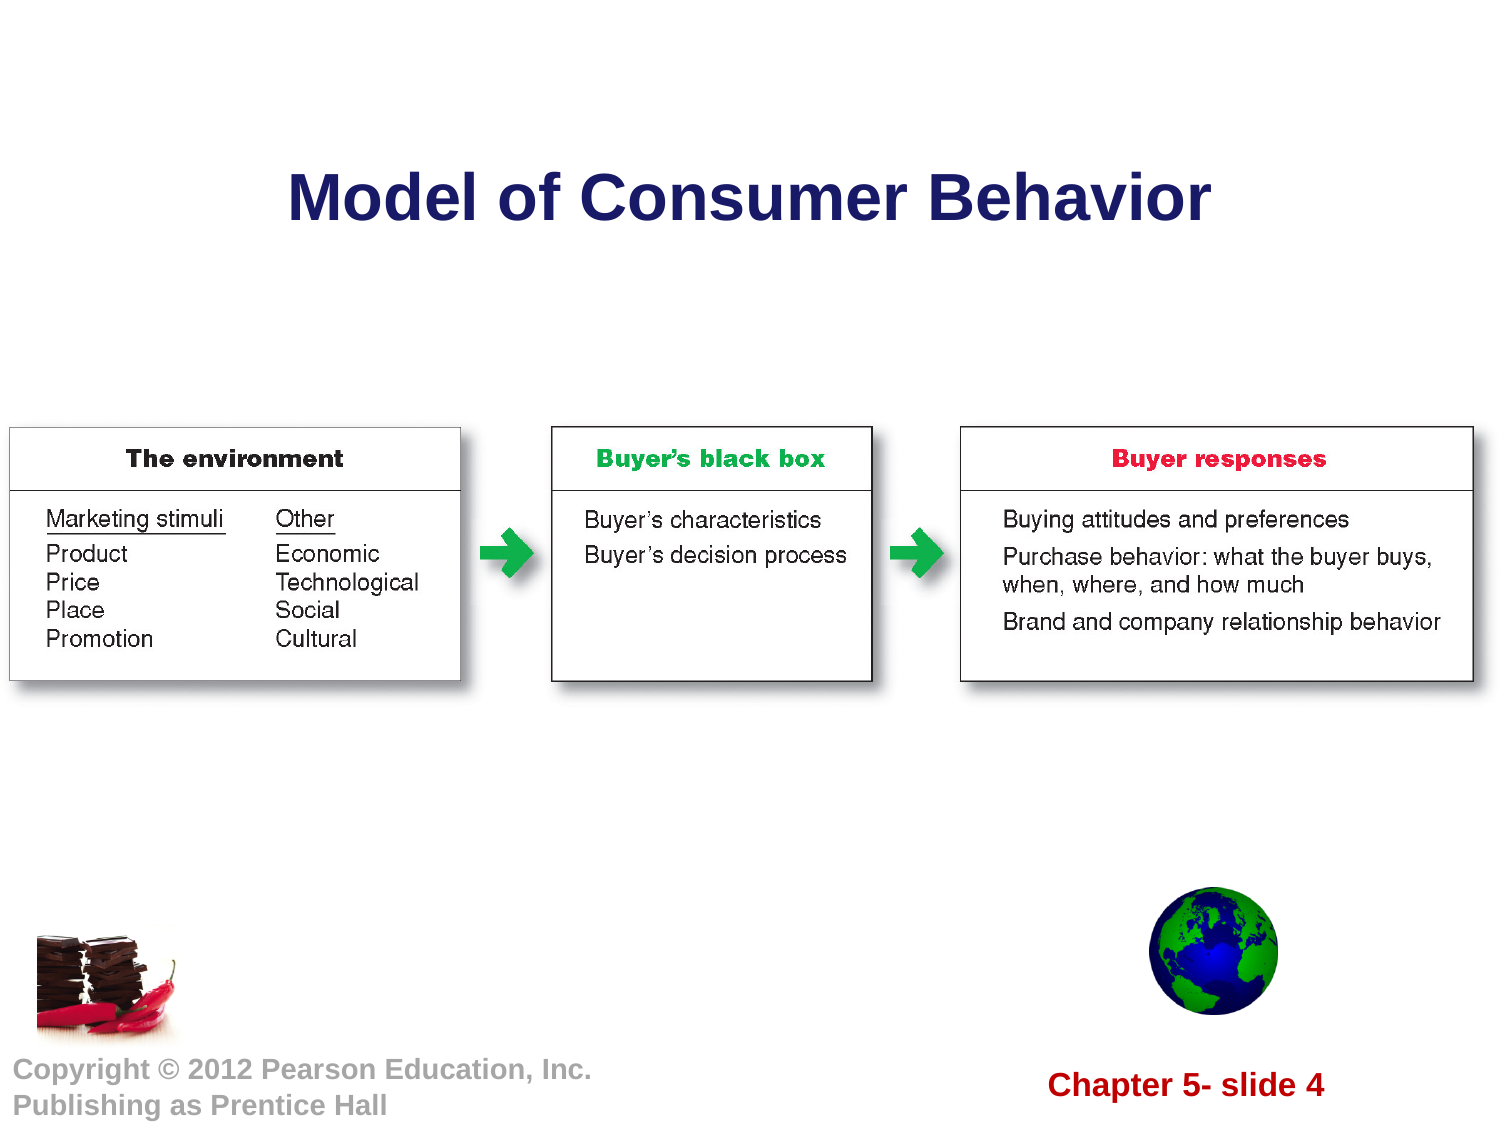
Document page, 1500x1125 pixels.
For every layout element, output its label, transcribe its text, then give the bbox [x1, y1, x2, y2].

picture [1149, 887, 1278, 1016]
picture [0, 417, 1500, 708]
title Model of Consumer Behavior [112, 99, 1388, 288]
picture [37, 924, 188, 1050]
